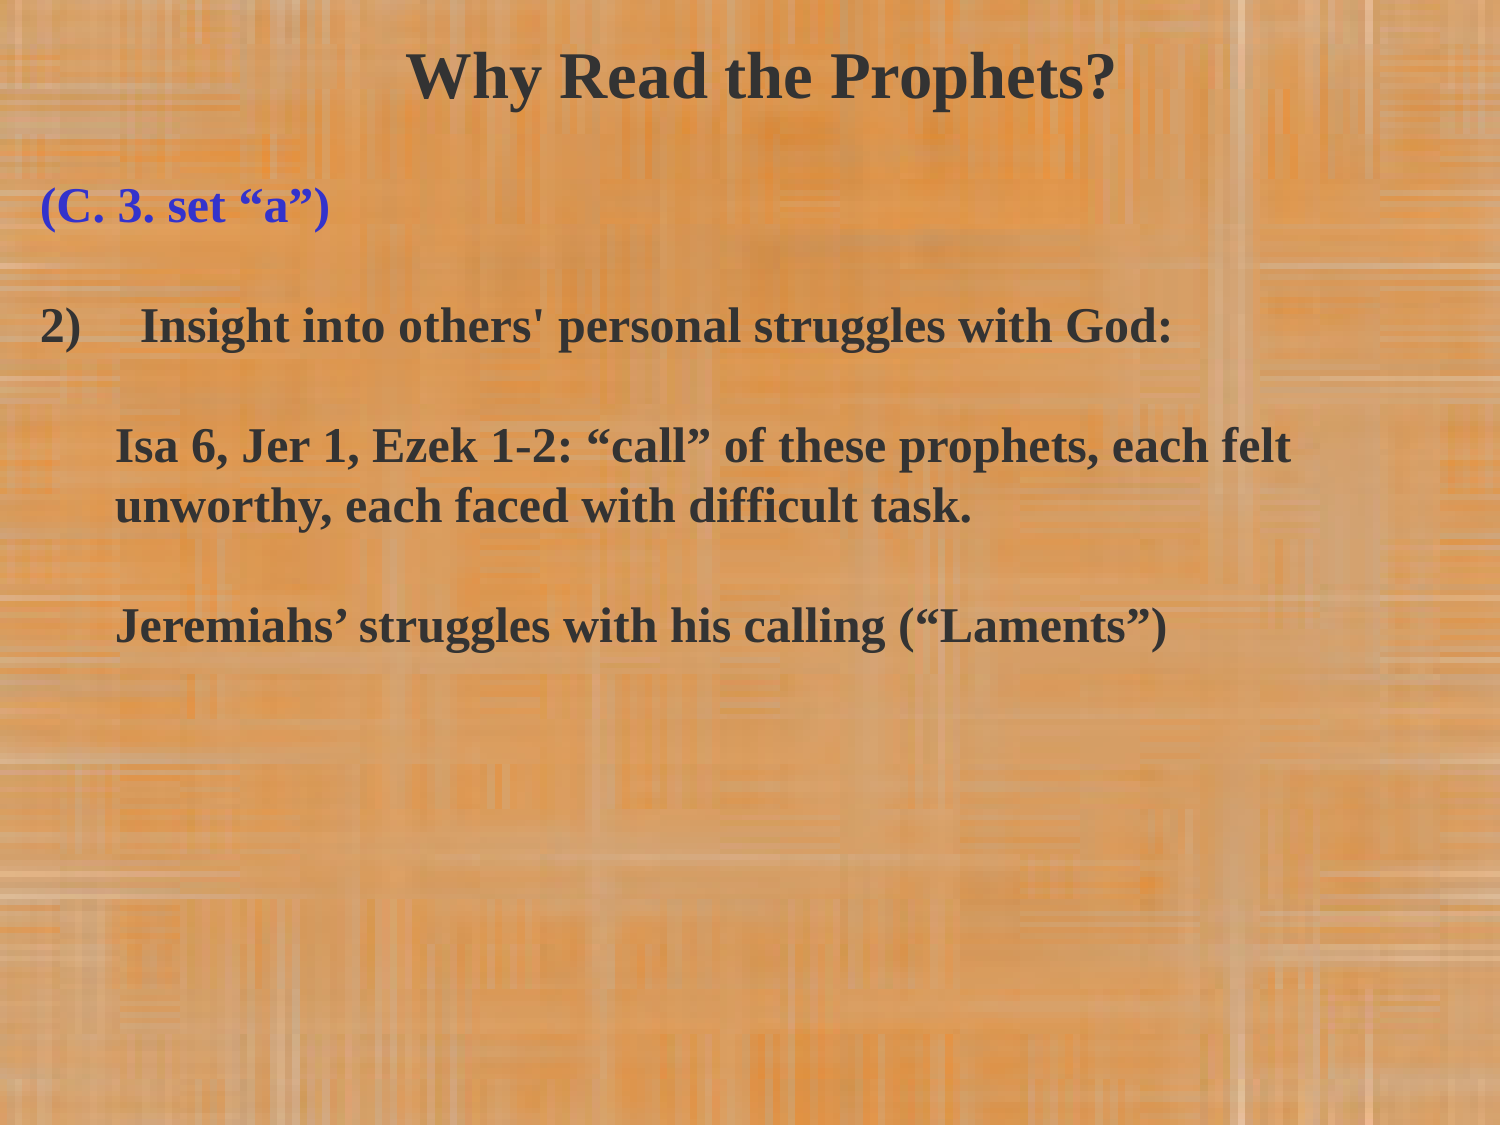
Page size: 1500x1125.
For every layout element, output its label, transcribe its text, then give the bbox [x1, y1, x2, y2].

text_box Why Read the Prophets? (C. 3. set “a”) Insight into others' personal struggles with God: Isa 6, Jer 1, Ezek 1-2: “call” of these prophets, each felt unworthy, each faced with difficult task. Jeremiahs’ struggles with his calling (“Laments”) [24, 24, 1500, 805]
picture [0, 0, 1500, 1125]
